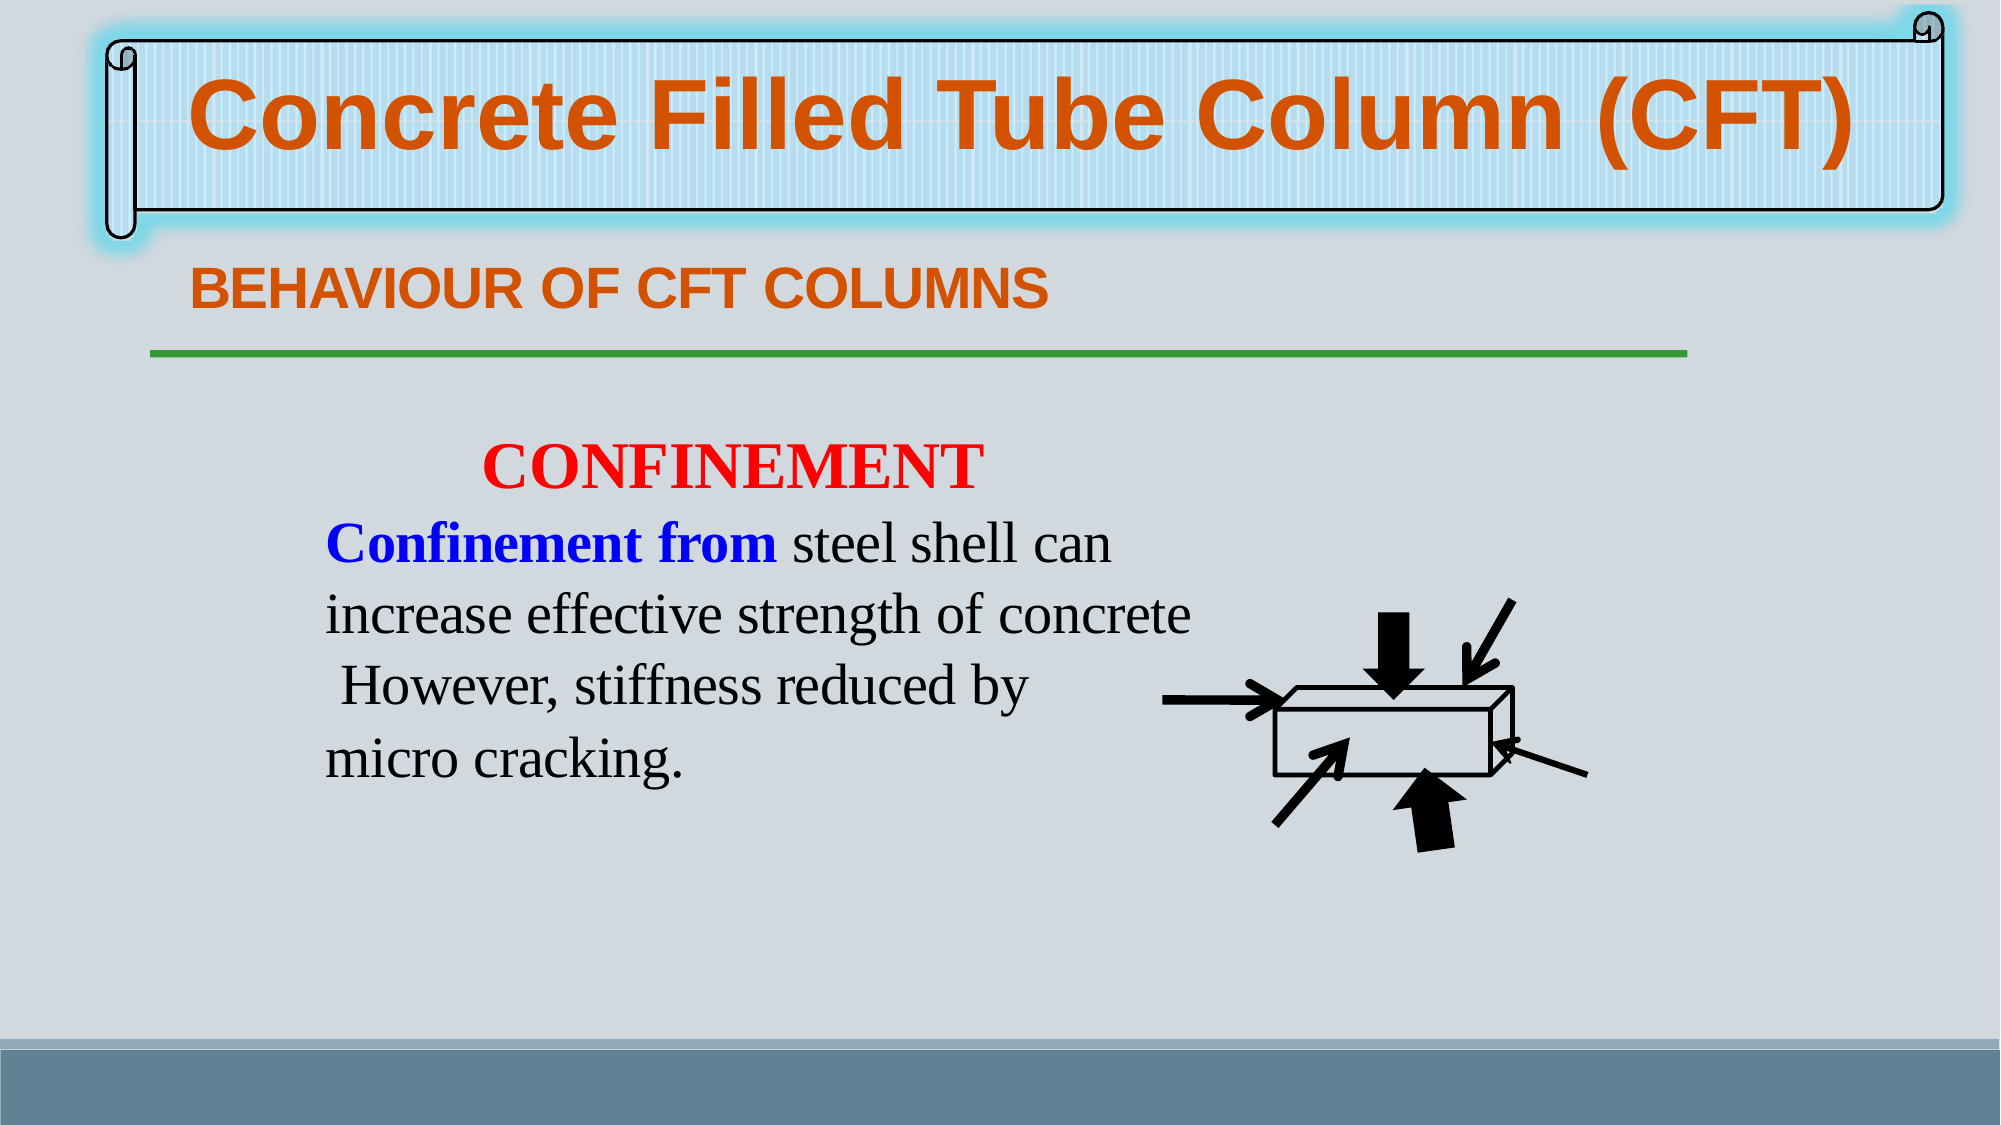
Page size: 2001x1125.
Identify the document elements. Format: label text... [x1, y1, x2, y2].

title Concrete Filled Tube Column (CFT) [130, 47, 1870, 238]
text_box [1162, 597, 1589, 854]
text_box [1197, 350, 1688, 358]
picture [67, 0, 1981, 276]
text_box BEHAVIOUR OF CFT COLUMNS CONFINEMENT Confinement from steel shell can increase effective strength of concrete However, stiffness reduced by micro cracking. [187, 248, 1197, 789]
text_box [150, 350, 187, 358]
